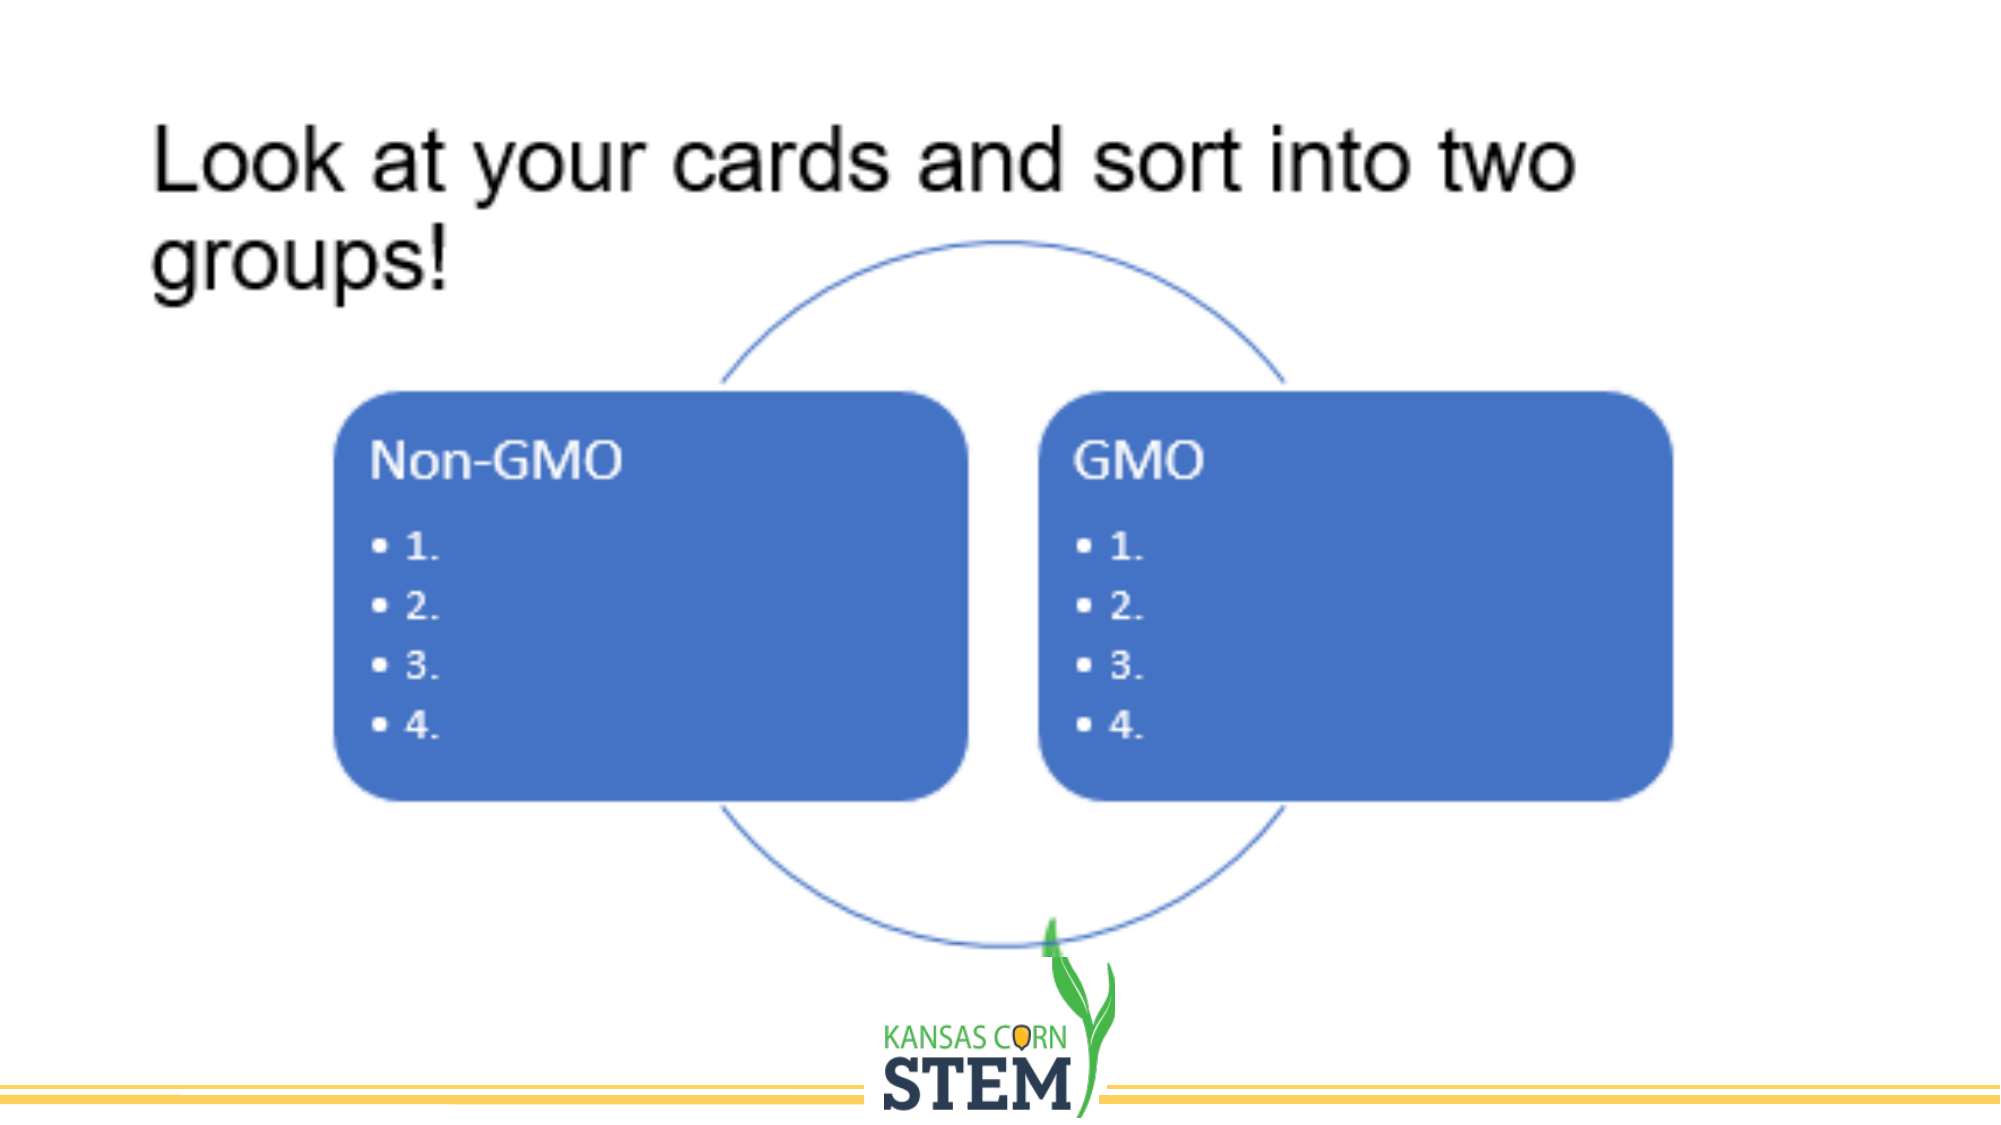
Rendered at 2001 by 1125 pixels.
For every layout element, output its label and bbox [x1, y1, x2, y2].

picture [142, 112, 1748, 958]
